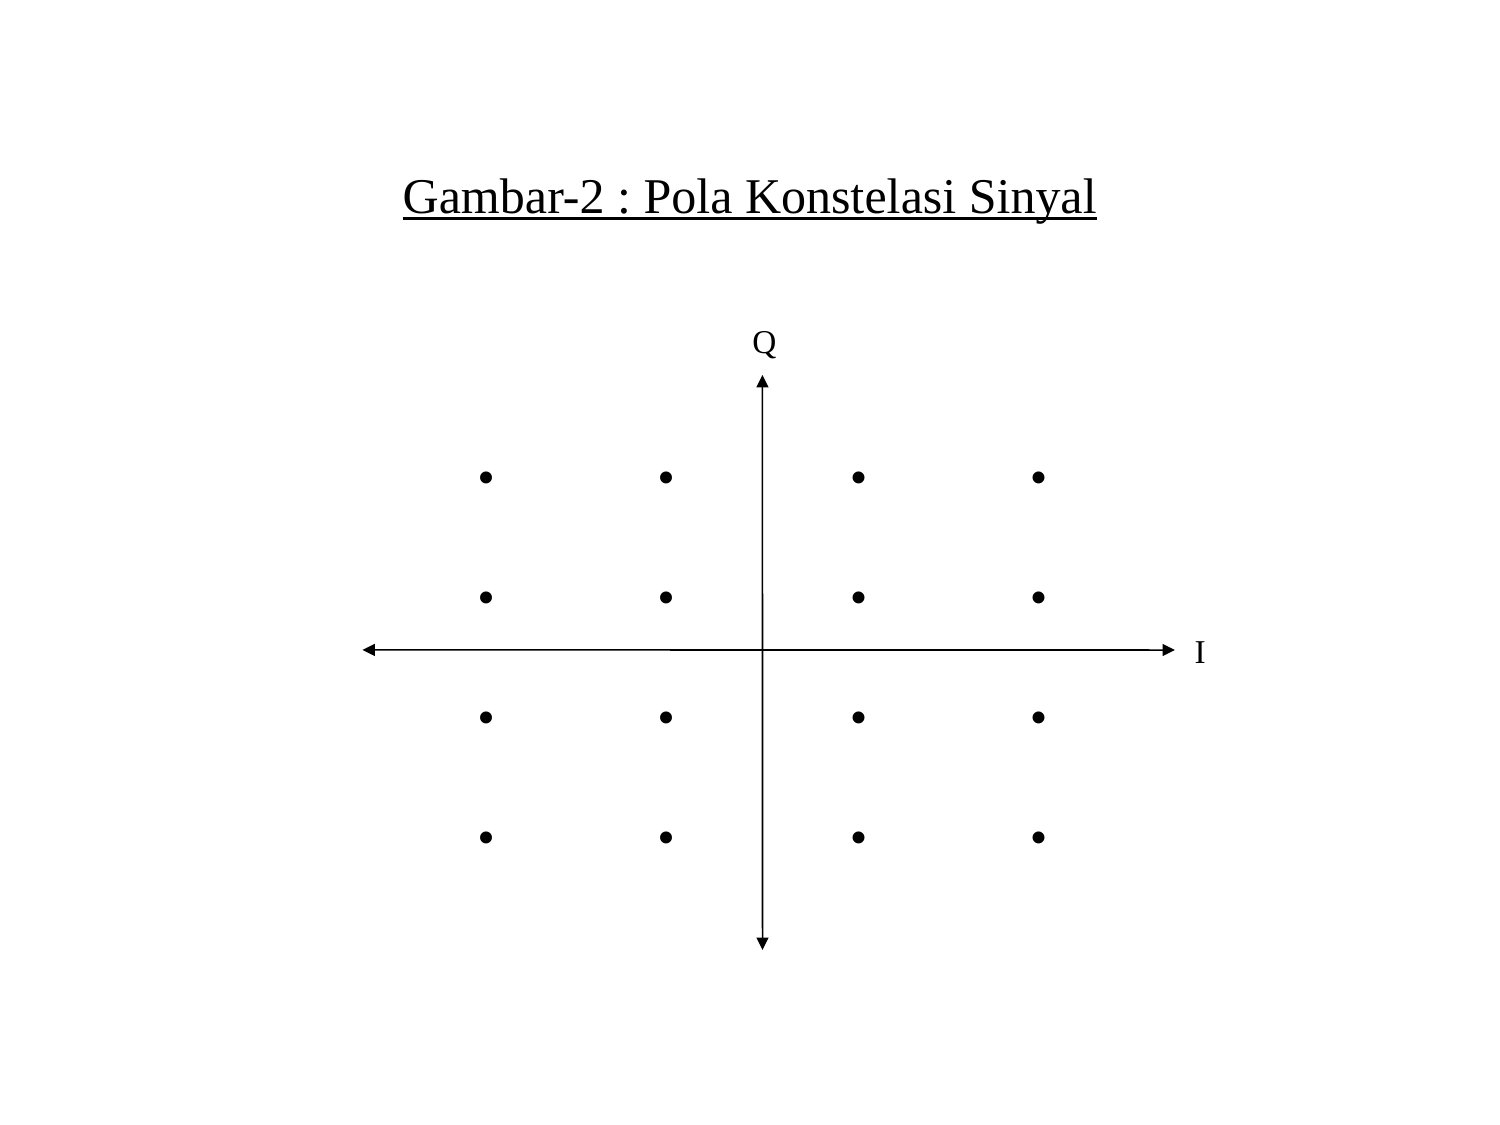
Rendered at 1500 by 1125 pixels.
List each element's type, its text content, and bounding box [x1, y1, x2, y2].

text_box I [1179, 622, 1221, 678]
text_box [1063, 643, 1175, 657]
text_box [756, 375, 769, 437]
title Gambar-2 : Pola Konstelasi Sinyal [112, 99, 1388, 288]
text_box [756, 872, 769, 950]
text_box [362, 643, 462, 657]
text_box • • • • • • • • • • • • • • • • [462, 437, 1063, 872]
text_box Q [737, 312, 792, 368]
